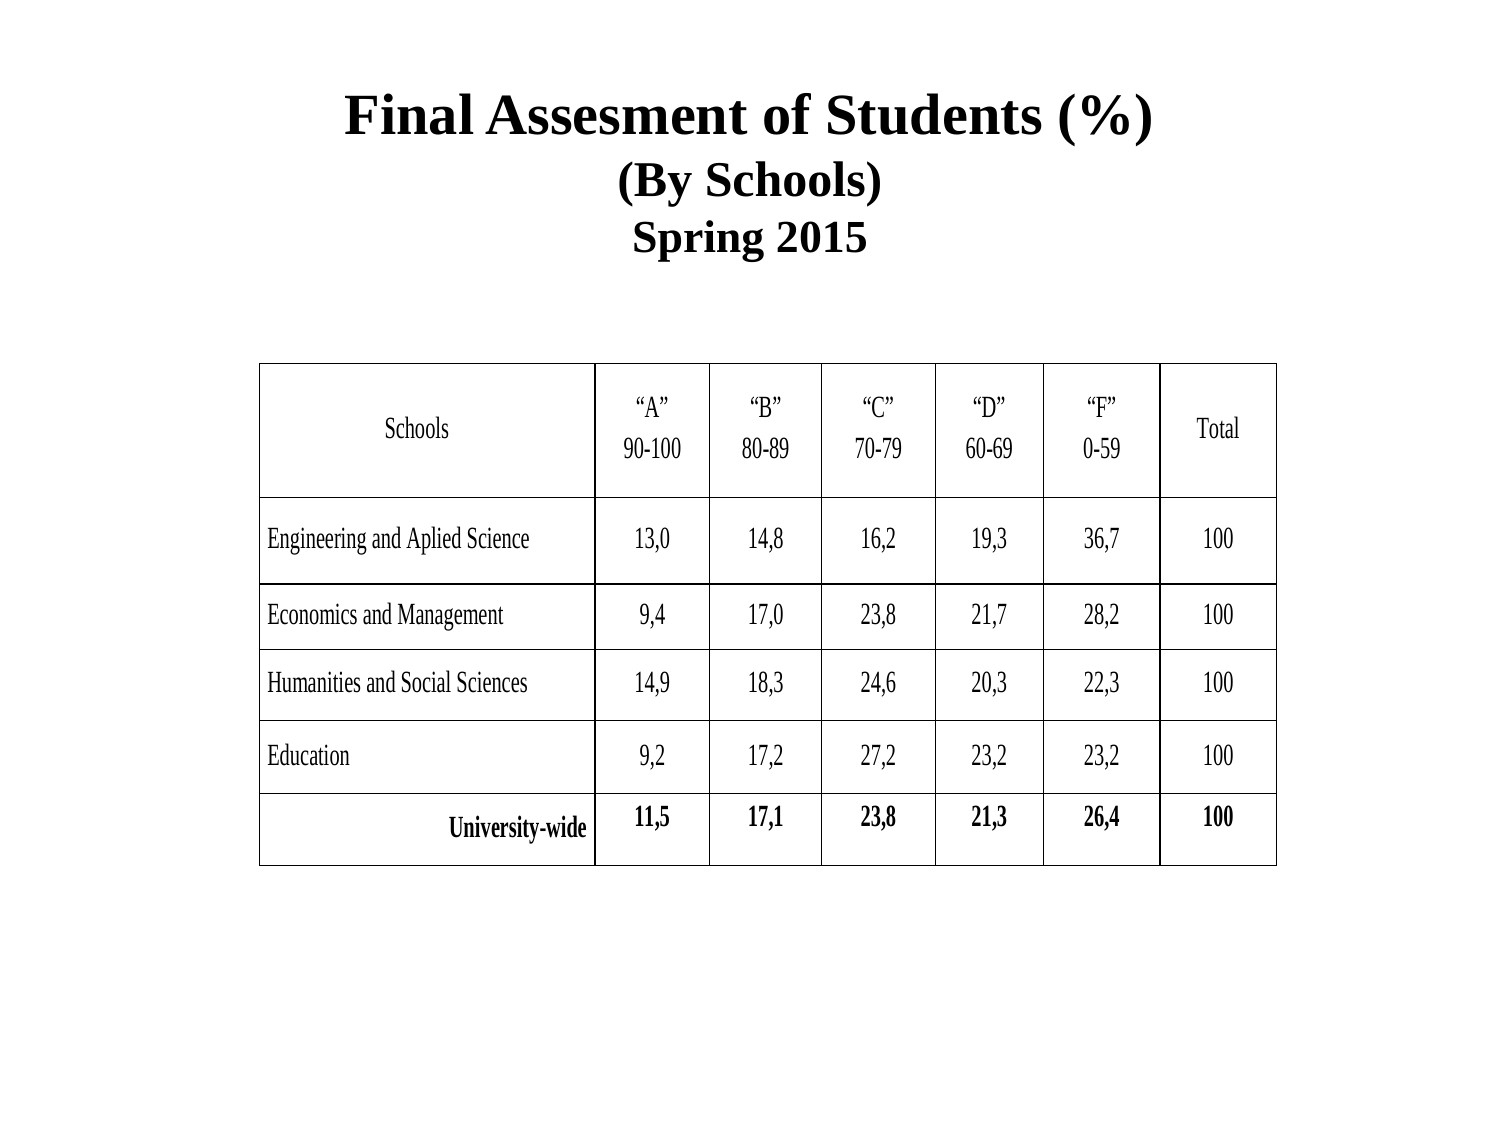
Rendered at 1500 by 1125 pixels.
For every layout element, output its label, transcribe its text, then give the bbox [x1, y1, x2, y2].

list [245, 362, 1294, 960]
title Final Assesment of Students (%) (By Schools) Spring 2015 [75, 45, 1425, 293]
